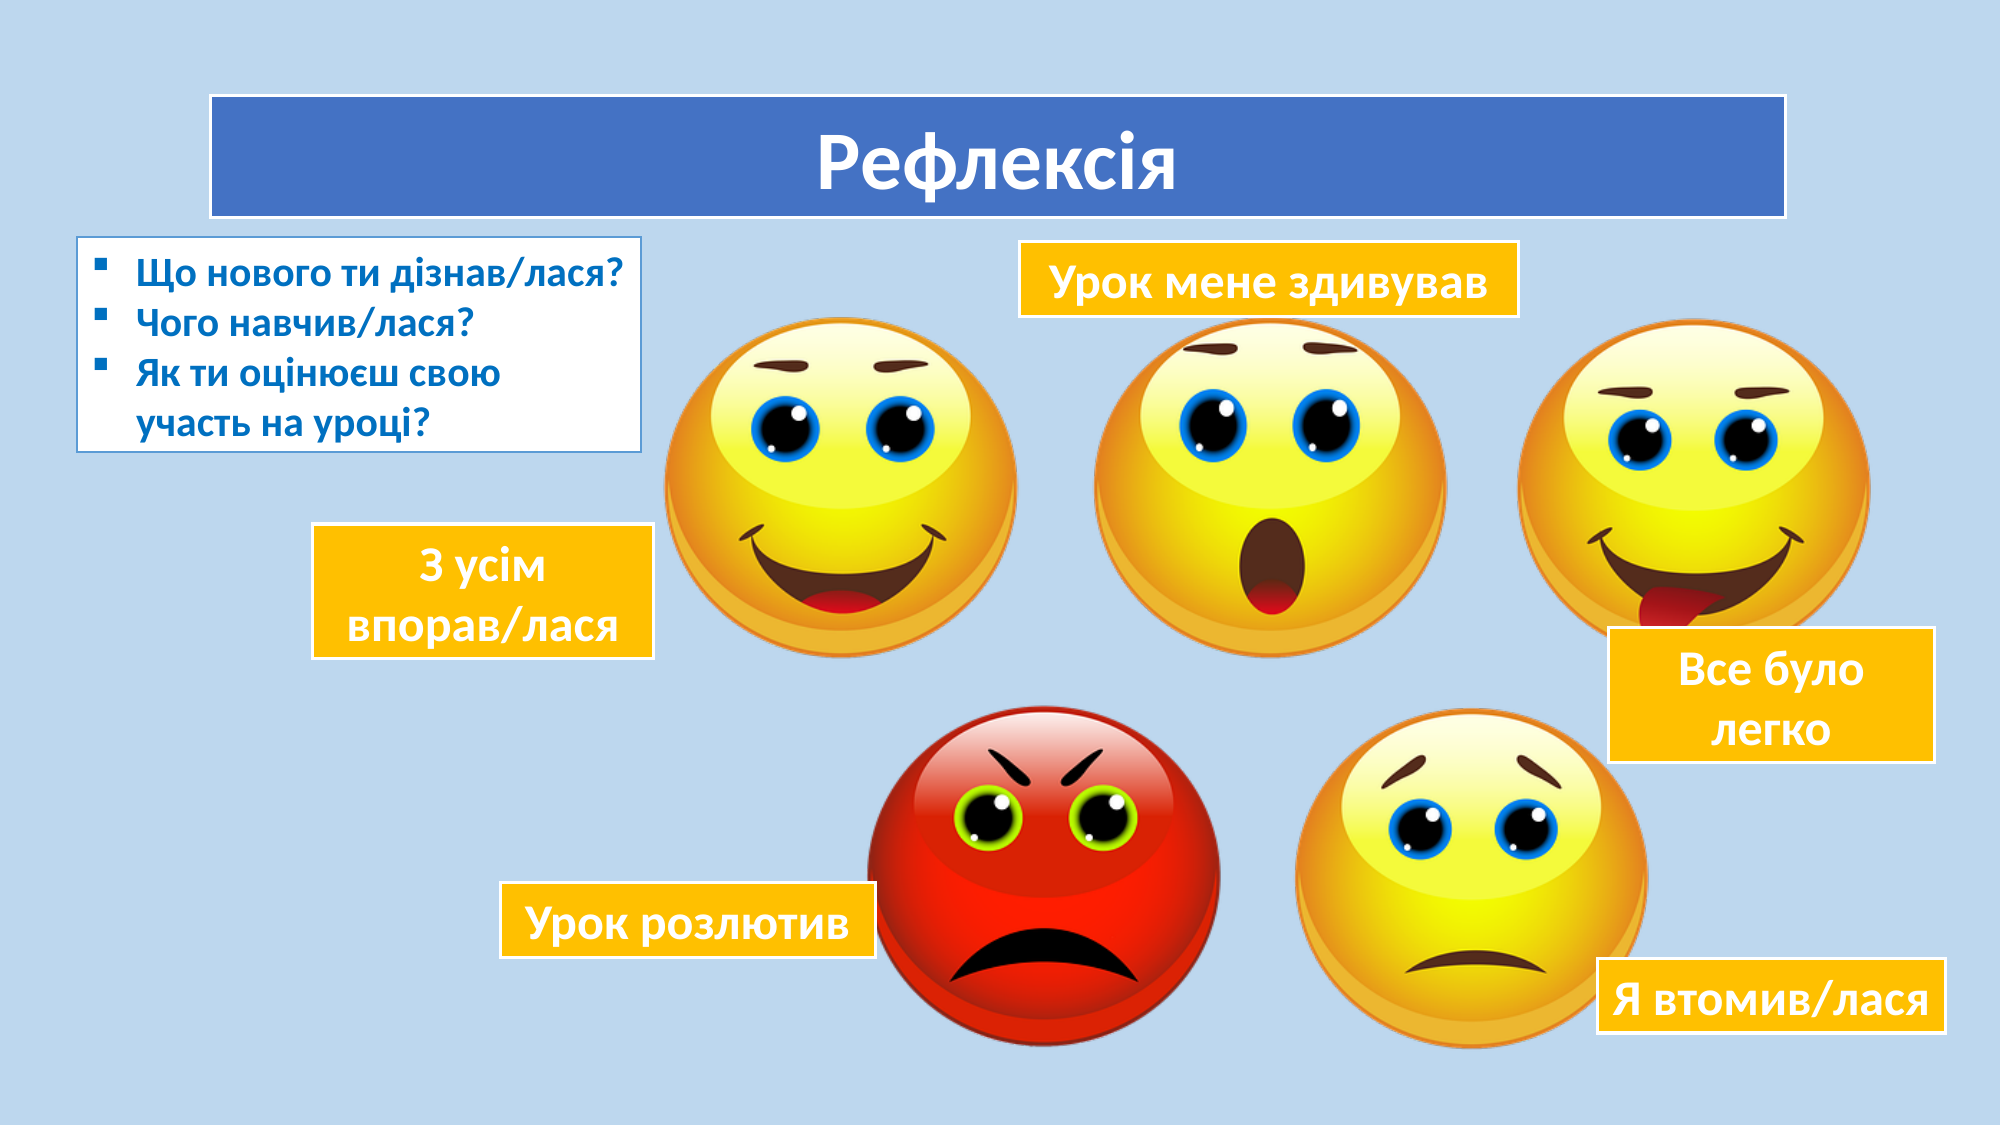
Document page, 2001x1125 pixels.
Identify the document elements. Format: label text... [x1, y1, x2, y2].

text_box З усім впорав/лася [311, 522, 653, 660]
text_box Що нового ти дізнав/лася? Чого навчив/лася? Як ти оцінюєш свою участь на уроці? [76, 236, 642, 453]
text_box Урок розлютив [499, 881, 653, 959]
text_box Я втомив/лася [1885, 957, 1947, 1035]
text_box Урок мене здивував [1018, 240, 1520, 293]
text_box Все було легко [1885, 626, 1936, 764]
picture [653, 293, 1885, 1068]
text_box Рефлексія [209, 94, 1787, 219]
